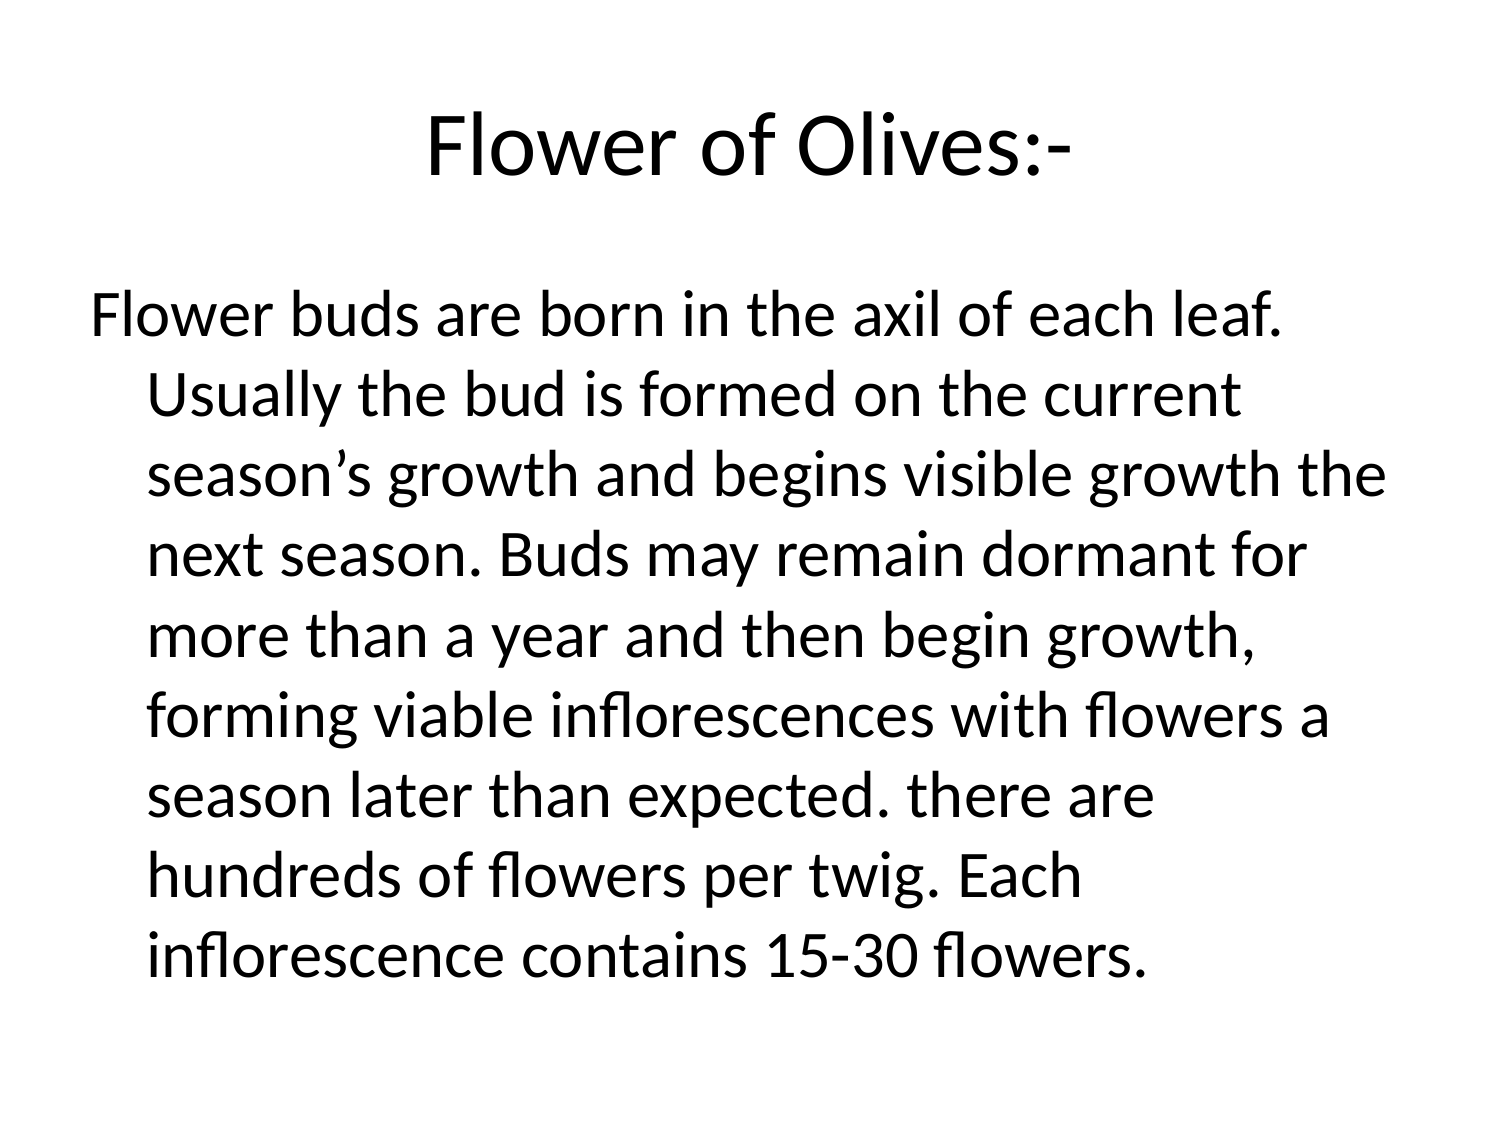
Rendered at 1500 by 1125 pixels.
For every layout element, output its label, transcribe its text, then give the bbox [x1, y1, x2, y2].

list Flower buds are born in the axil of each leaf. Usually the bud is formed on the current season’s growth and begins visible growth the next season. Buds may remain dormant for more than a year and then begin growth, forming viable inflorescences with flowers a season later than expected. there are hundreds of flowers per twig. Each inflorescence contains 15-30 flowers. [75, 262, 1425, 1005]
title Flower of Olives:- [75, 45, 1425, 233]
